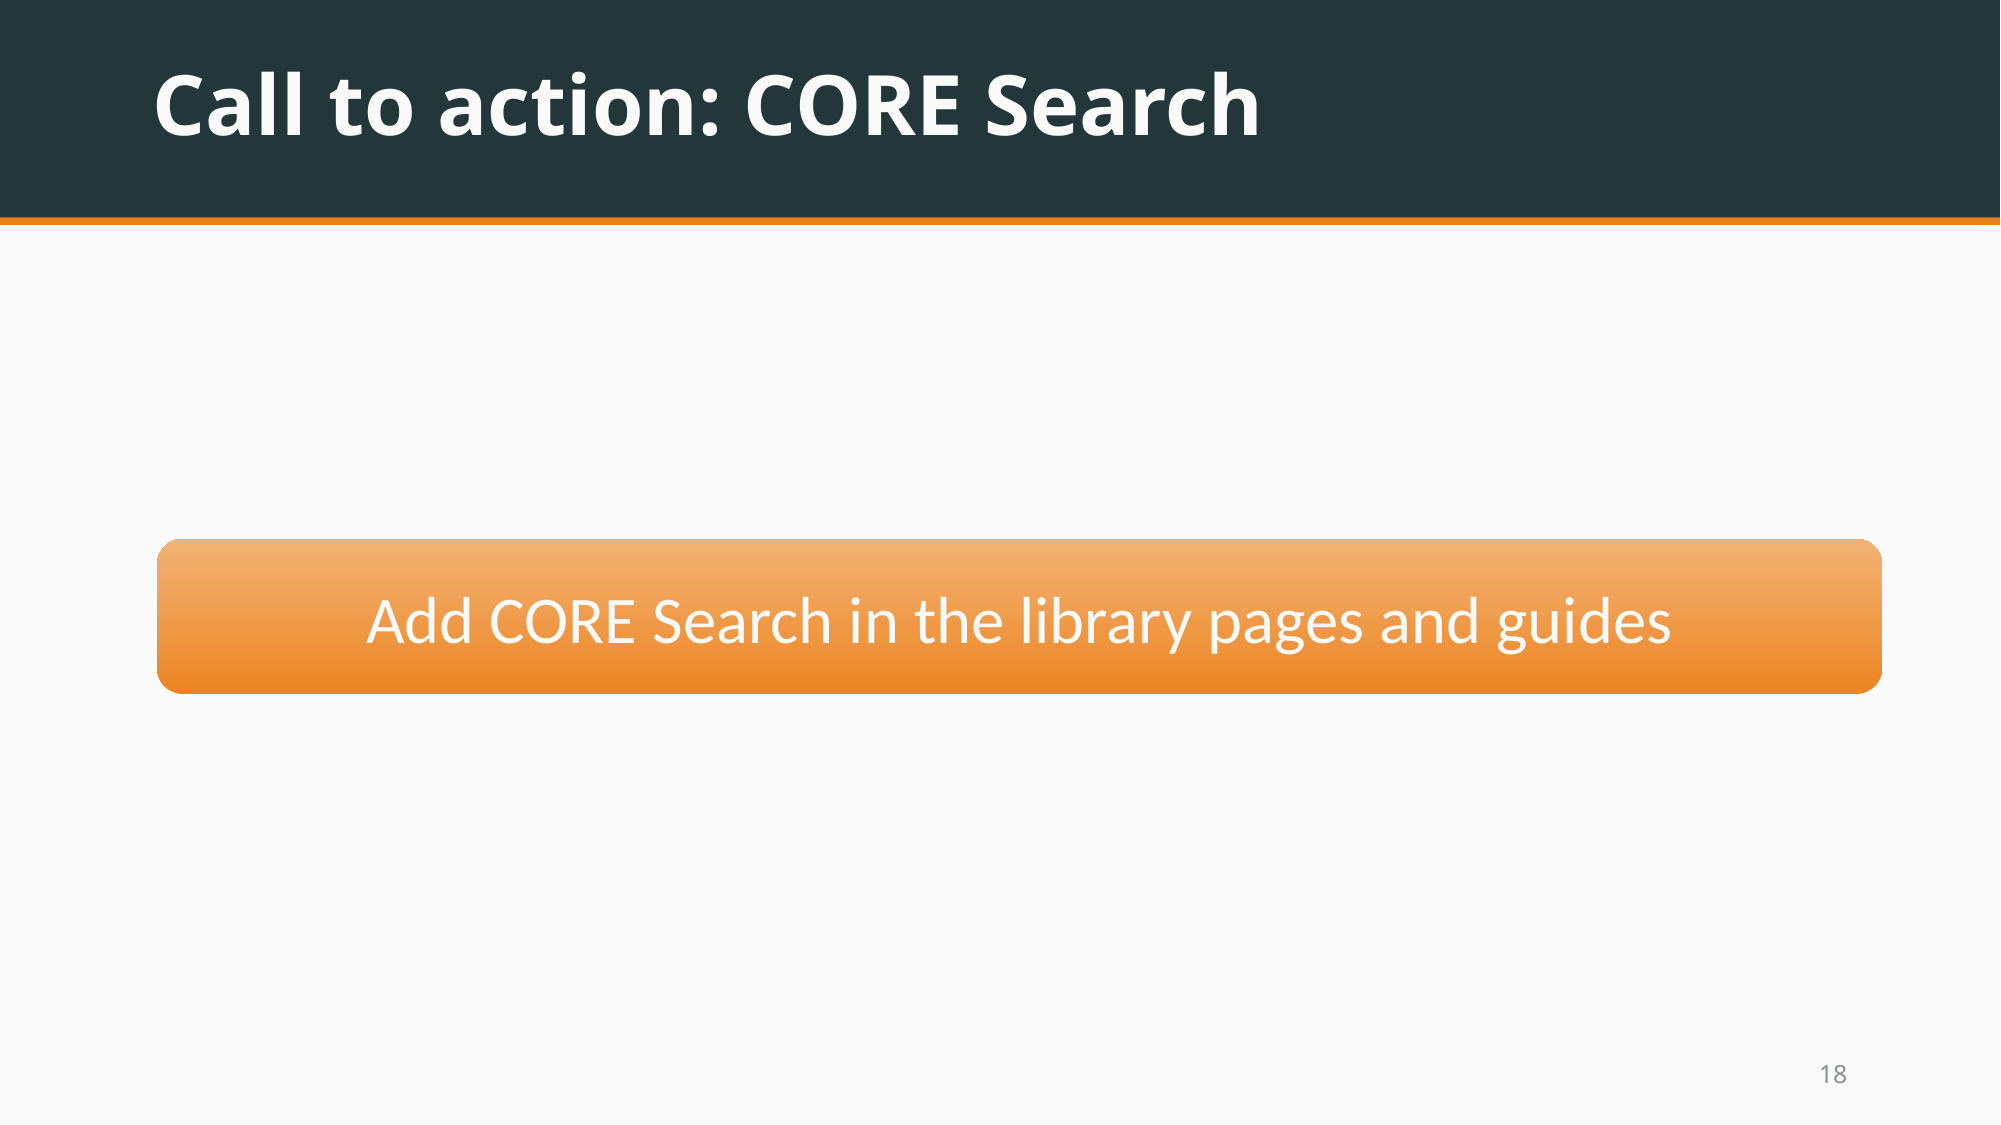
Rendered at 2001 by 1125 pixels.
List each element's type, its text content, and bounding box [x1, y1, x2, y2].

text_box Add CORE Search in the library pages and guides [157, 538, 1883, 694]
title Call to action: CORE Search [137, 0, 1863, 218]
slide_number 17 [1412, 1045, 1863, 1106]
